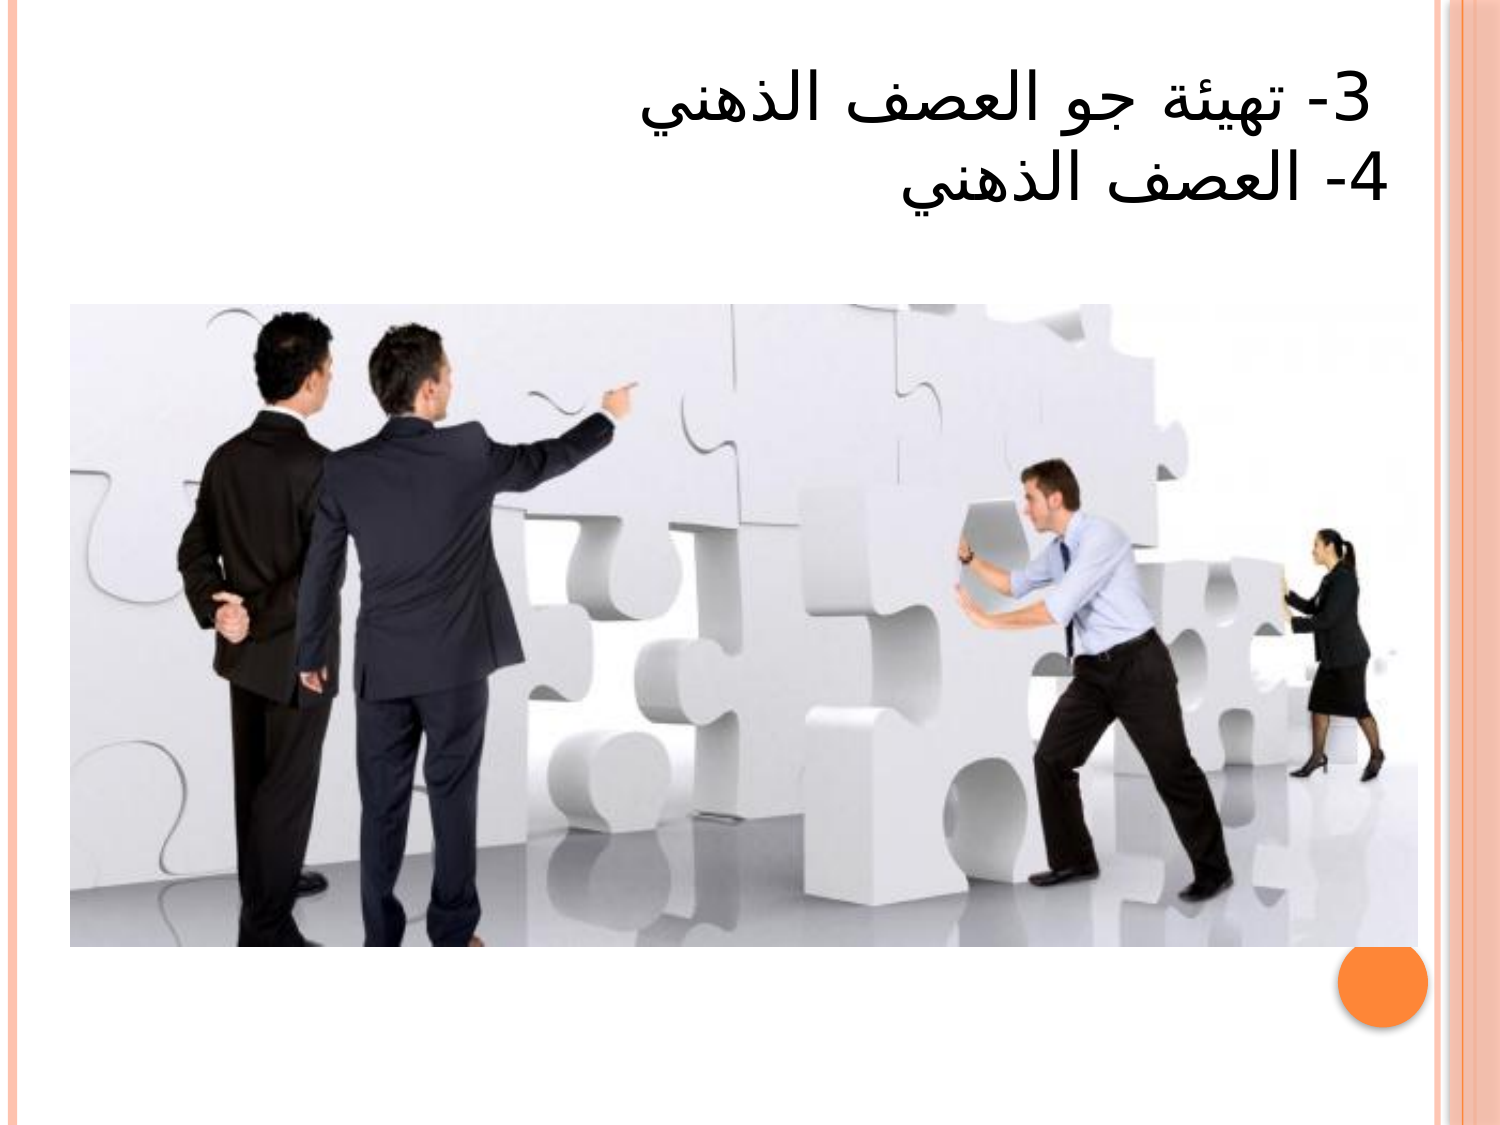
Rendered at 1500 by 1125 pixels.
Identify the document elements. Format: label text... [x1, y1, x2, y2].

picture [69, 304, 1419, 947]
text_box 3- تهيئة جو العصف الذهني 4- العصف الذهني [246, 46, 1407, 222]
